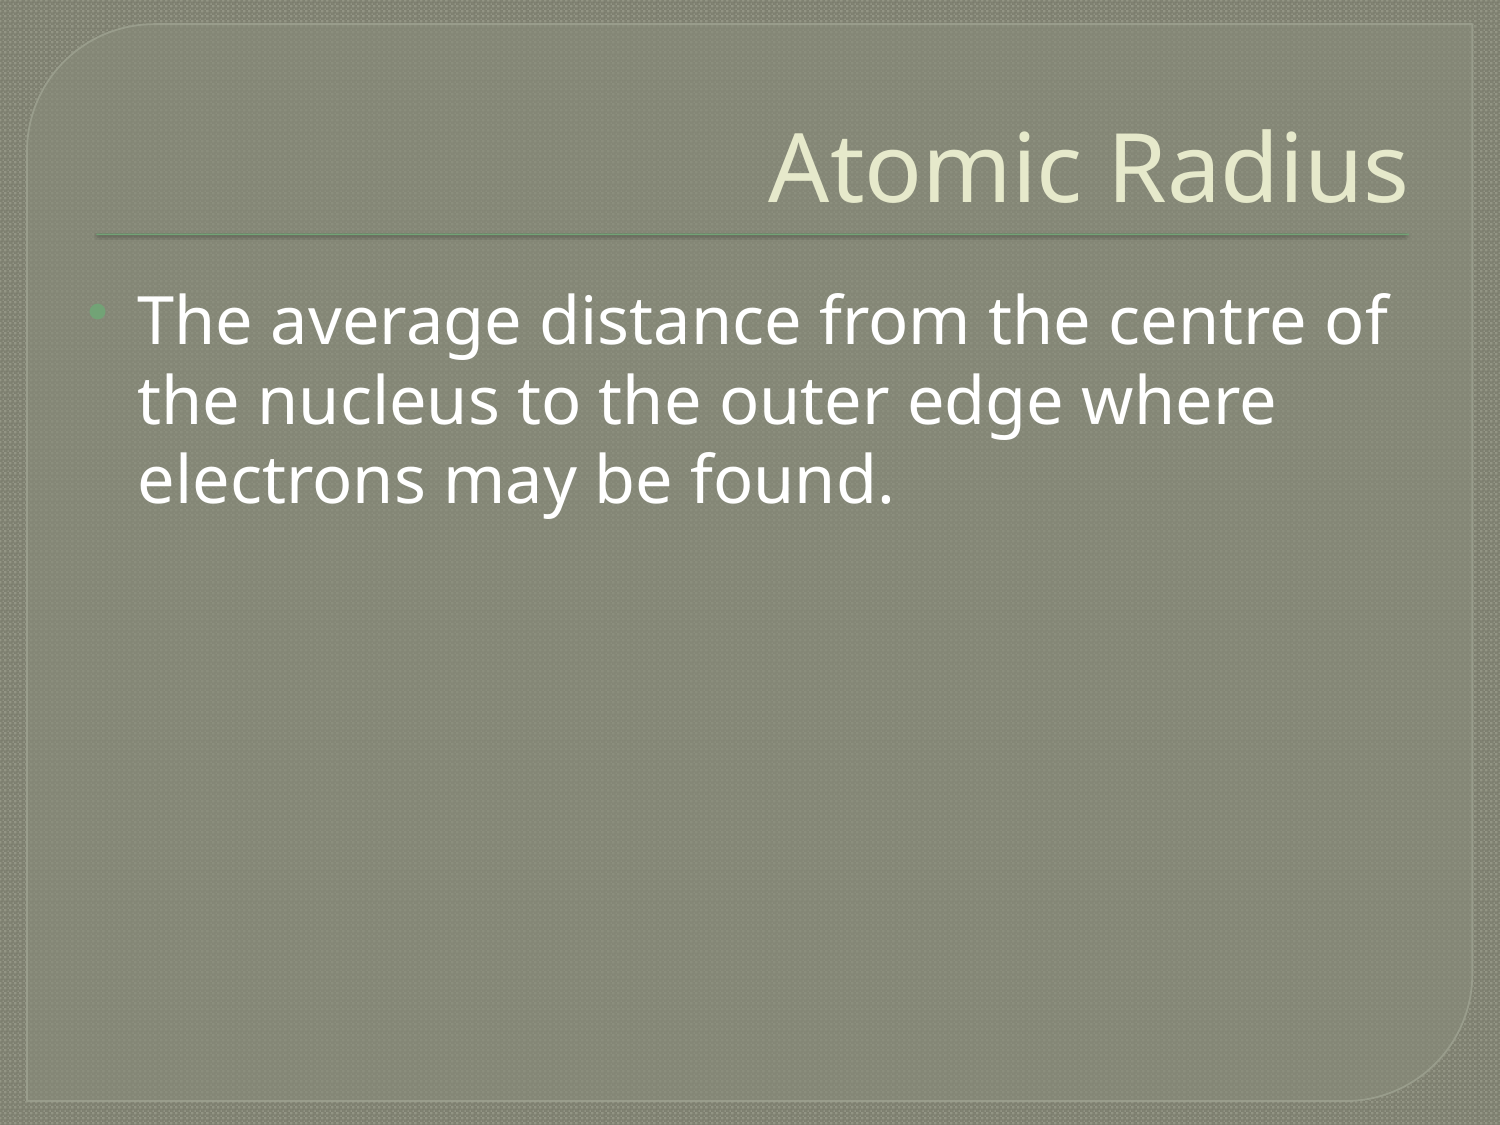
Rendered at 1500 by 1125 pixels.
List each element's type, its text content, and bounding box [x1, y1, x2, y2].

title Atomic Radius [75, 41, 1425, 230]
list The average distance from the centre of the nucleus to the outer edge where electrons may be found. [75, 270, 1425, 1013]
